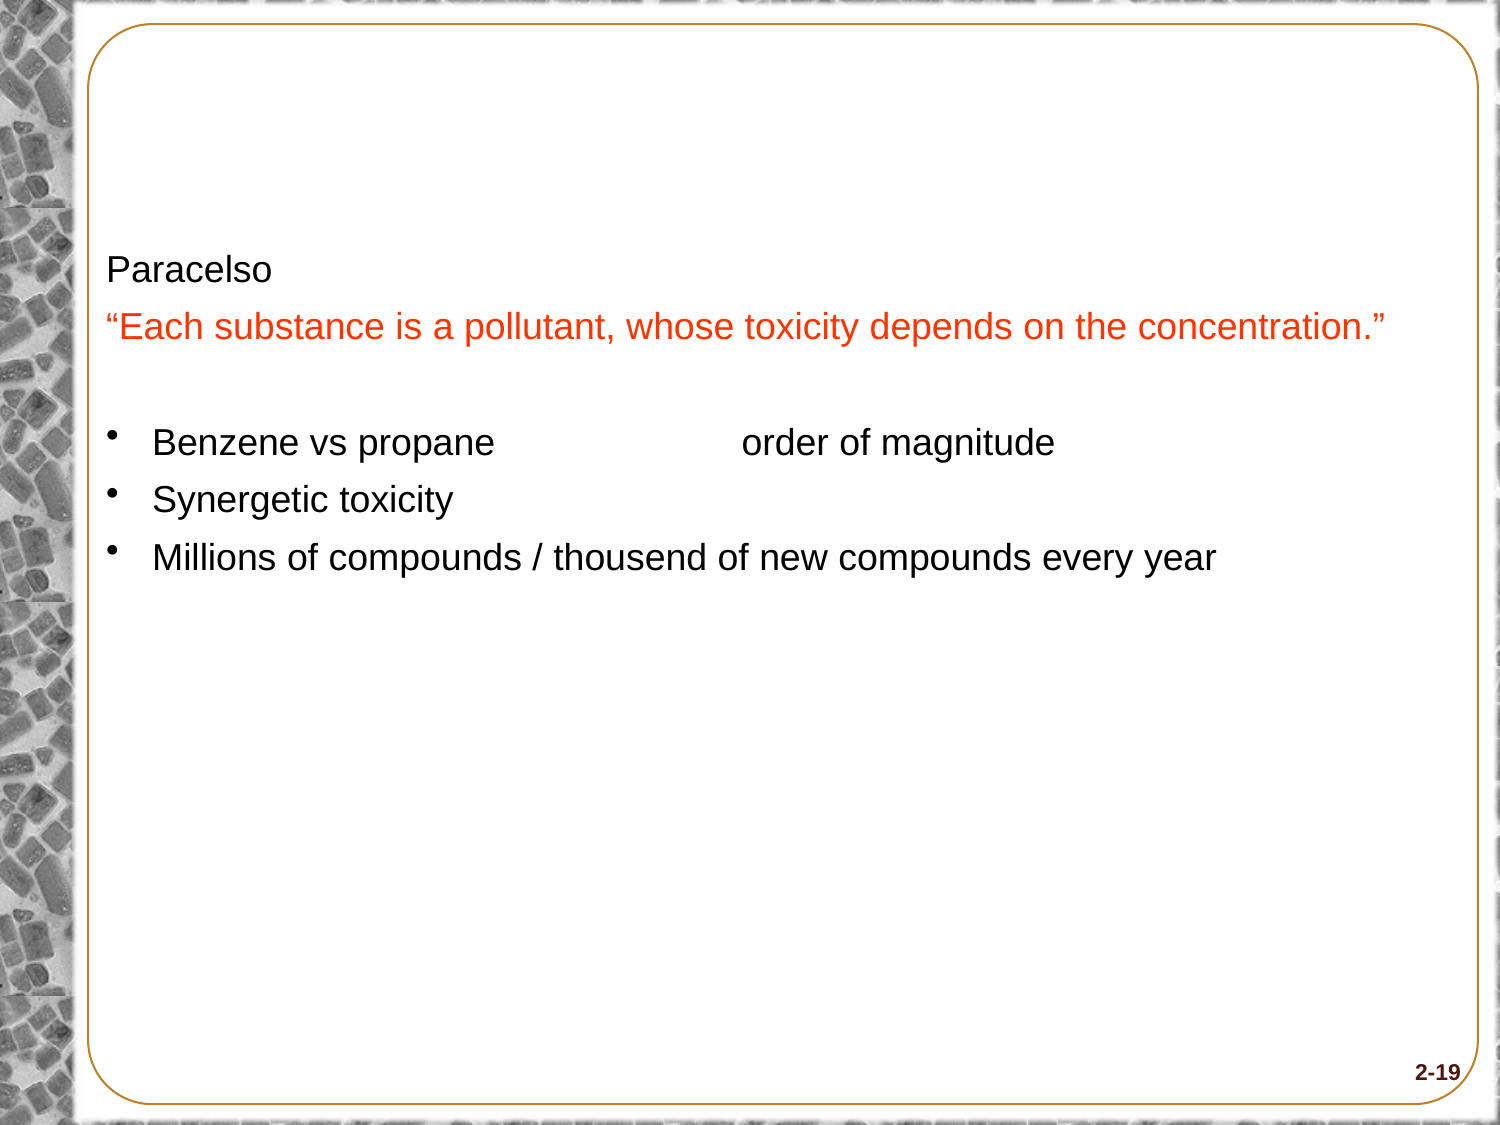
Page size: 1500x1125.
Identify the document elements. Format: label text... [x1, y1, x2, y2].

text_box [0, 0, 72, 1125]
text_box Paracelso “Each substance is a pollutant, whose toxicity depends on the concentration.” Benzene vs propane order of magnitude Synergetic toxicity Millions of compounds / thousend of new compounds every year [91, 237, 1467, 585]
